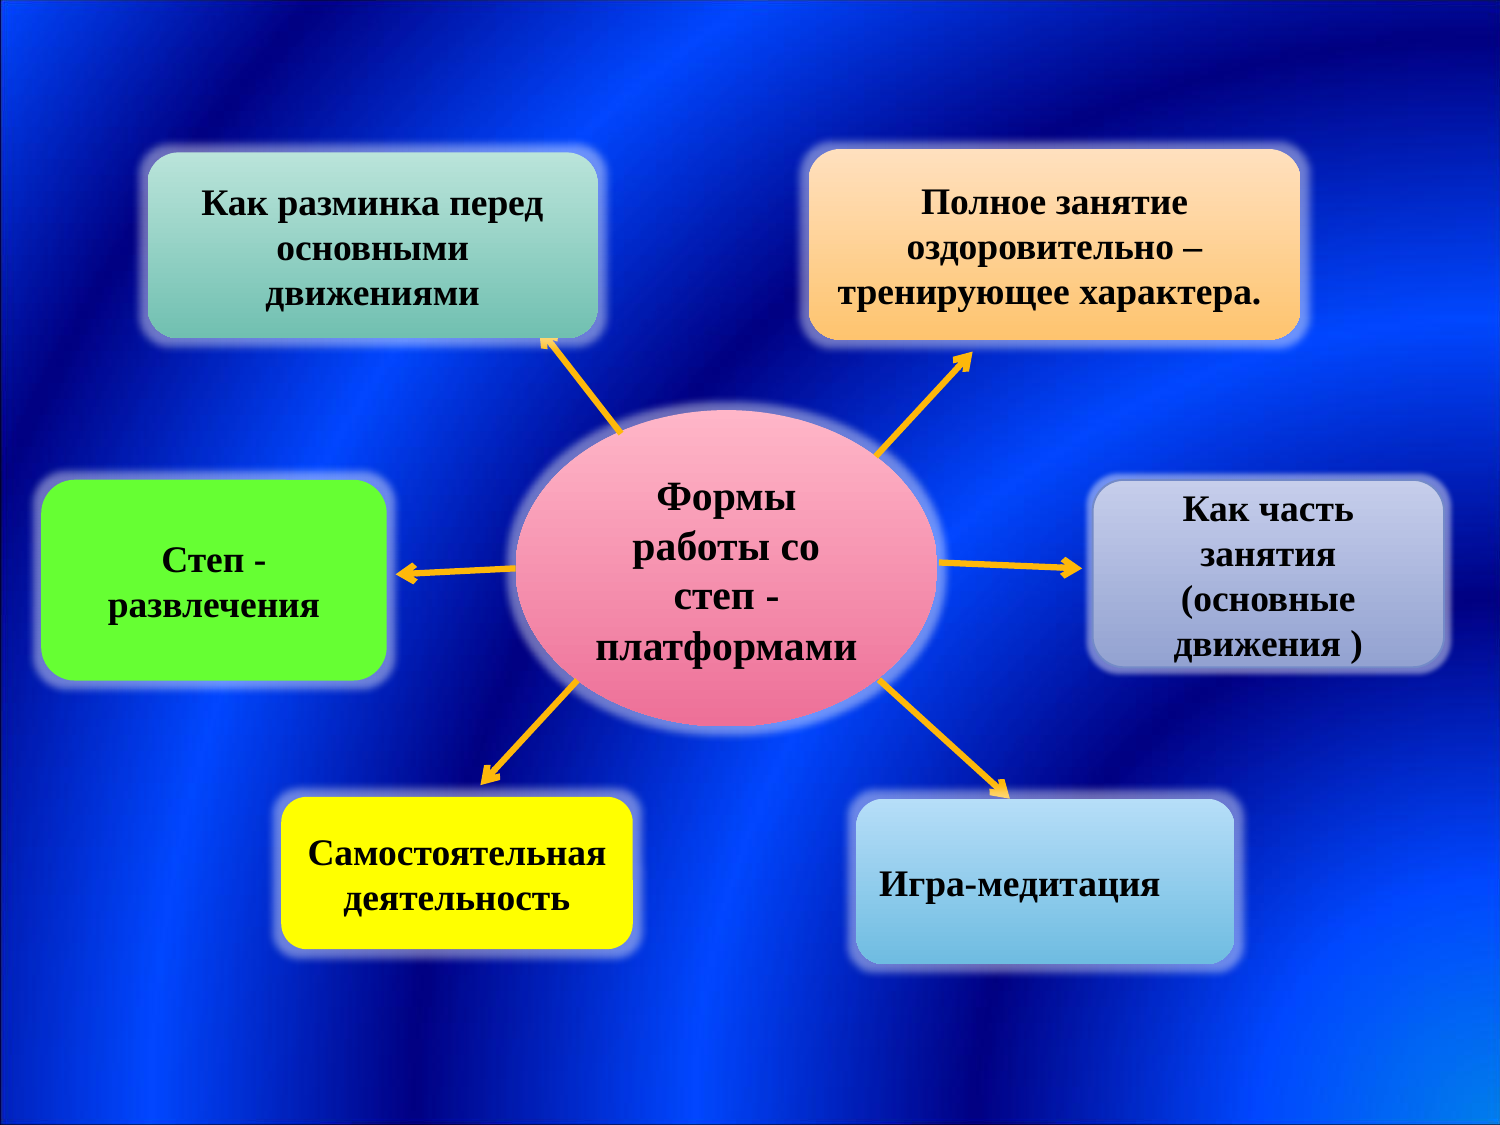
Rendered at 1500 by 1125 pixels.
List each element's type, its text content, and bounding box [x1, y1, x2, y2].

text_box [475, 683, 582, 782]
text_box Степ - развлечения [41, 479, 387, 681]
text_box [878, 679, 1011, 800]
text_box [526, 339, 634, 423]
text_box Самостоятельная деятельность [281, 796, 633, 950]
text_box Формы работы со степ - платформами [515, 410, 938, 727]
text_box Как часть занятия (основные движения ) [1091, 478, 1446, 669]
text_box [938, 562, 1083, 569]
text_box Как разминка перед основными движениями [147, 152, 598, 339]
picture [0, 0, 1500, 1125]
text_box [395, 567, 516, 575]
text_box Полное занятие оздоровительно – тренирующее характера. [808, 148, 1301, 340]
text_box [871, 355, 978, 453]
text_box Игра-медитация [856, 798, 1235, 965]
